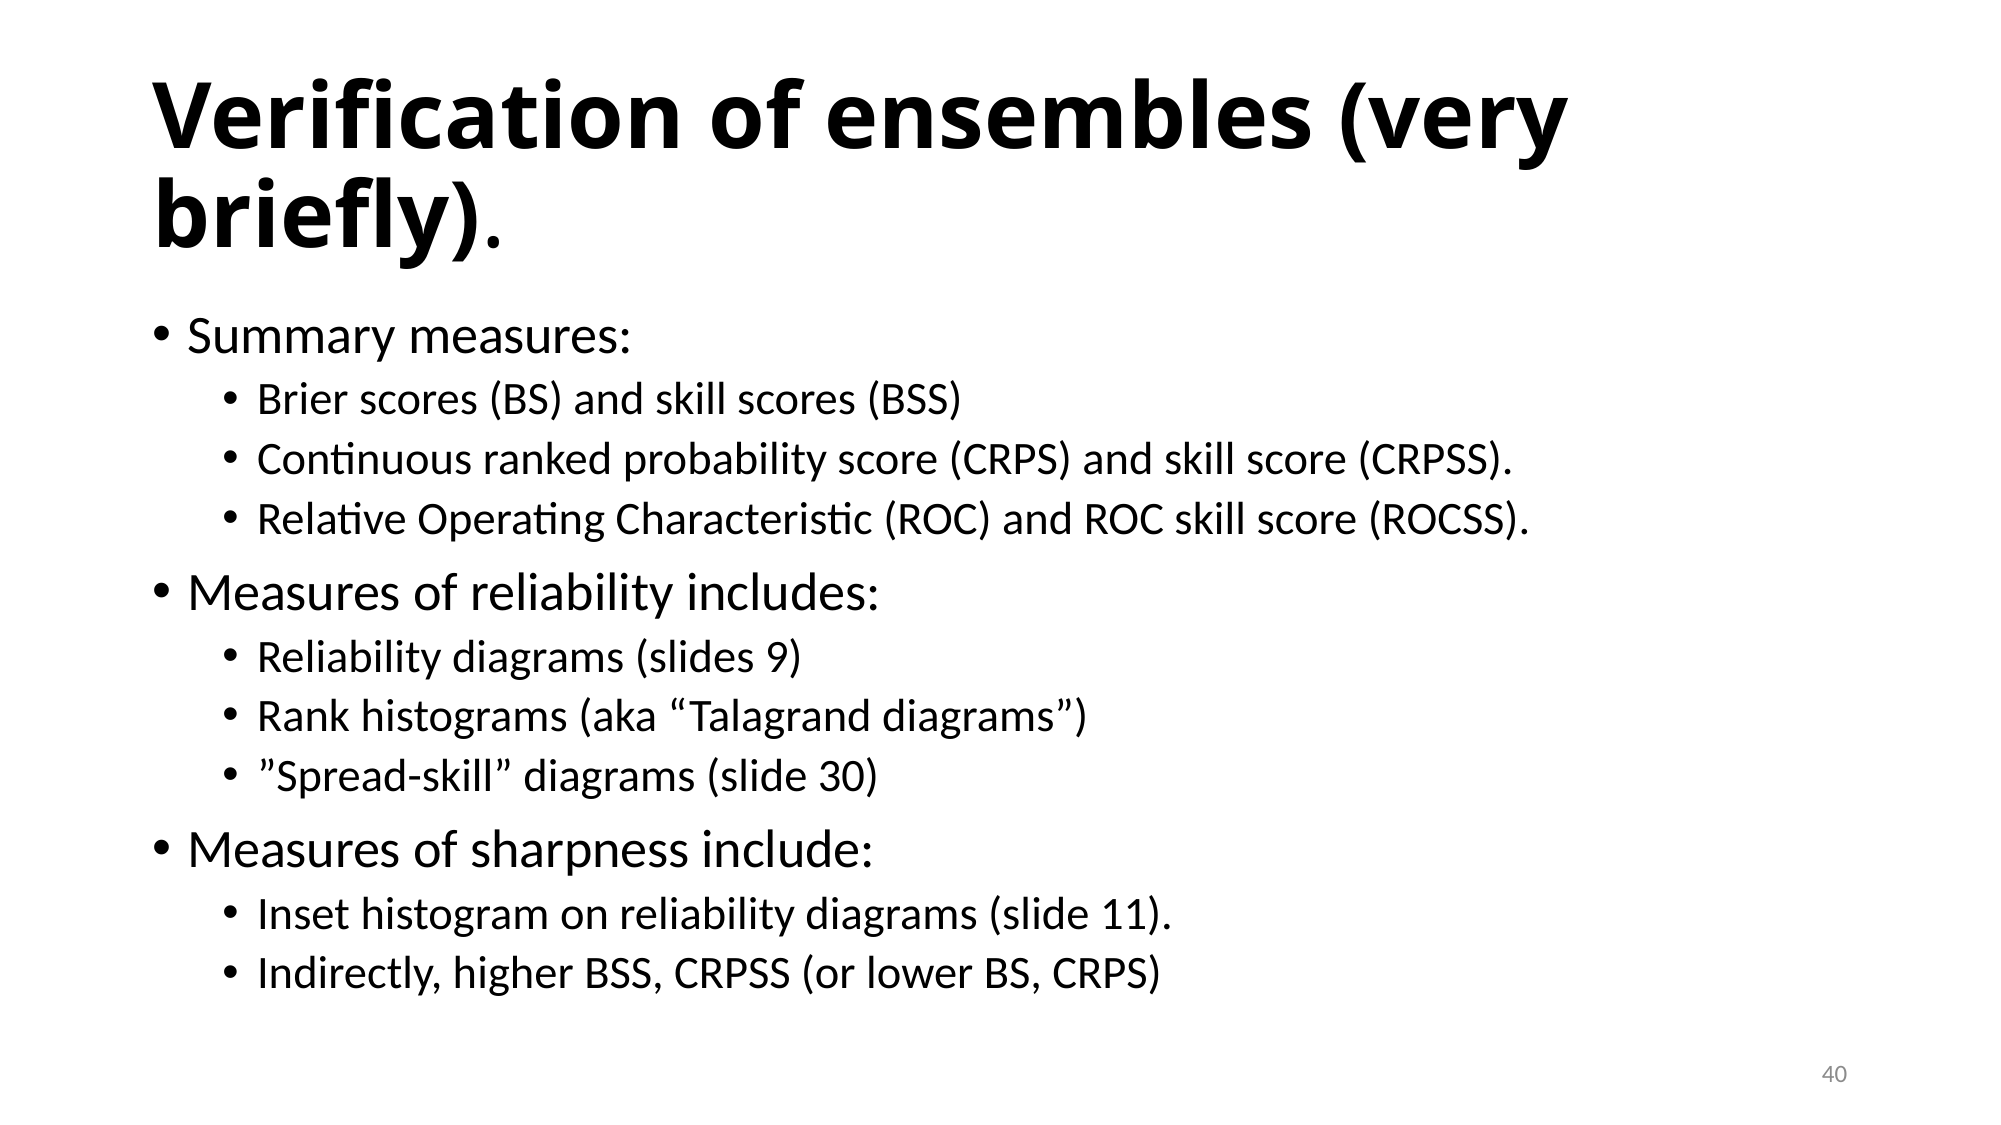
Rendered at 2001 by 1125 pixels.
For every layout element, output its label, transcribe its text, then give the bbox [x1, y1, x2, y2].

slide_number 40 [1412, 1042, 1863, 1103]
title Verification of ensembles (very briefly). [137, 59, 1863, 278]
list Summary measures: Brier scores (BS) and skill scores (BSS) Continuous ranked probability score (CRPS) and skill score (CRPSS). Relative Operating Characteristic (ROC) and ROC skill score (ROCSS). Measures of reliability includes: Reliability diagrams (slides 9) Rank histograms (aka “Talagrand diagrams”) ”Spread-skill” diagrams (slide 30) Measures of sharpness include: Inset histogram on reliability diagrams (slide 11). Indirectly, higher BSS, CRPSS (or lower BS, CRPS) [137, 299, 1863, 1014]
